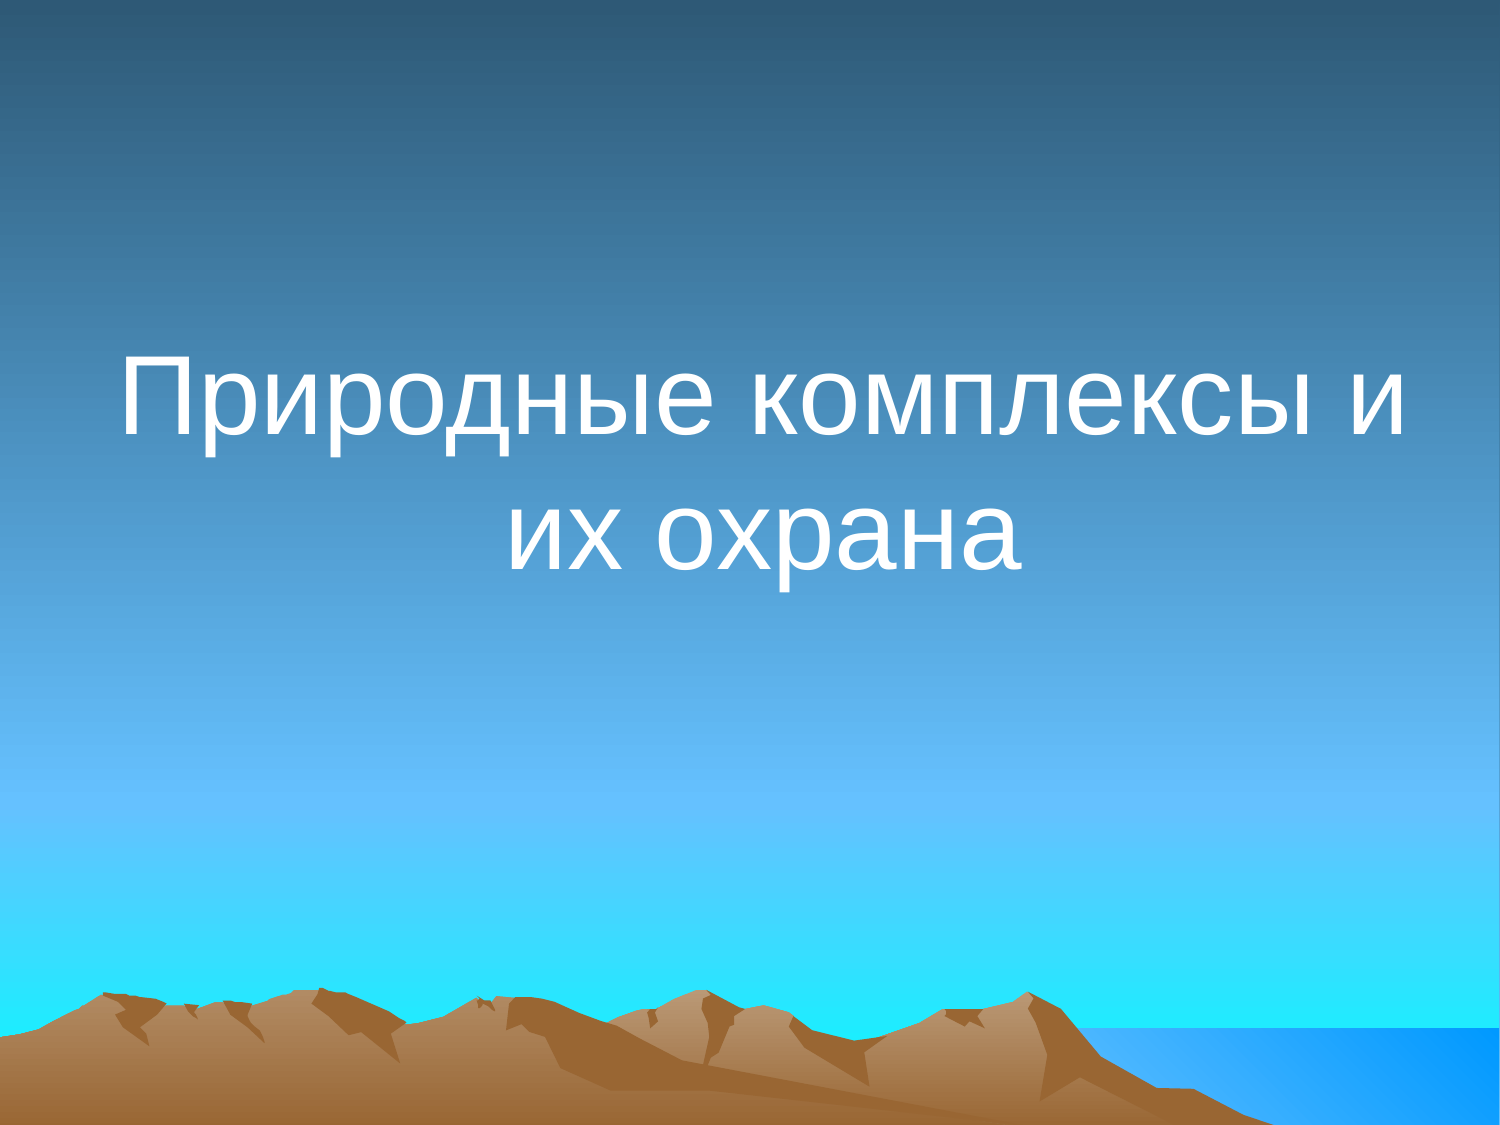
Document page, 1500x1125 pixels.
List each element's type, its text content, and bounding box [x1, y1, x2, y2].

title Природные комплексы и их охрана [88, 314, 1439, 600]
